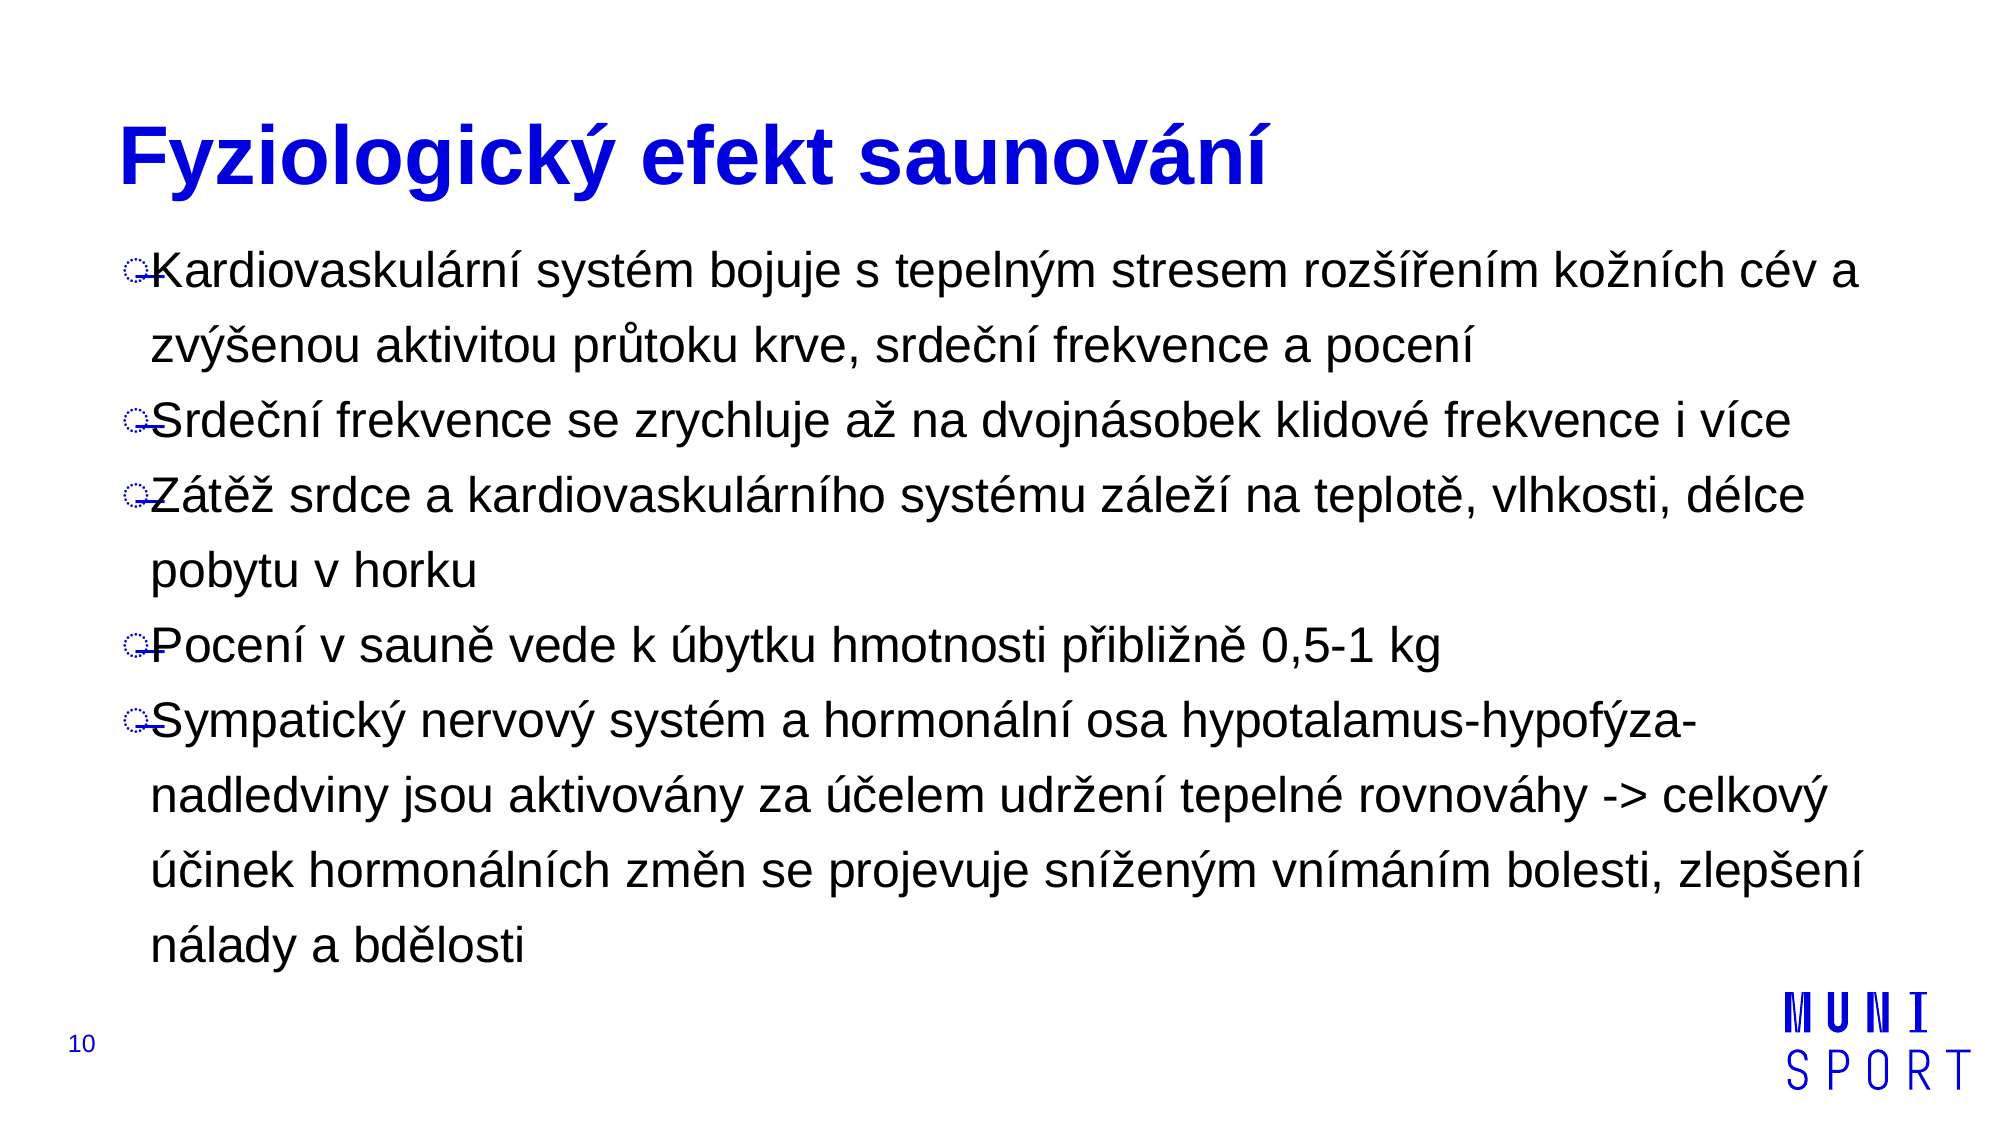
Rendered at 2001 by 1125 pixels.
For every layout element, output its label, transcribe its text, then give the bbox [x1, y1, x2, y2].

title Fyziologický efekt saunování [118, 118, 1883, 193]
slide_number 10 [67, 1021, 110, 1063]
list Kardiovaskulární systém bojuje s tepelným stresem rozšířením kožních cév a zvýšenou aktivitou průtoku krve, srdeční frekvence a pocení Srdeční frekvence se zrychluje až na dvojnásobek klidové frekvence i více Zátěž srdce a kardiovaskulárního systému záleží na teplotě, vlhkosti, délce pobytu v horku Pocení v sauně vede k úbytku hmotnosti přibližně 0,5-1 kg Sympatický nervový systém a hormonální osa hypotalamus-hypofýza-nadledviny jsou aktivovány za účelem udržení tepelné rovnováhy -> celkový účinek hormonálních změn se projevuje sníženým vnímáním bolesti, zlepšení nálady a bdělosti [109, 222, 1874, 903]
